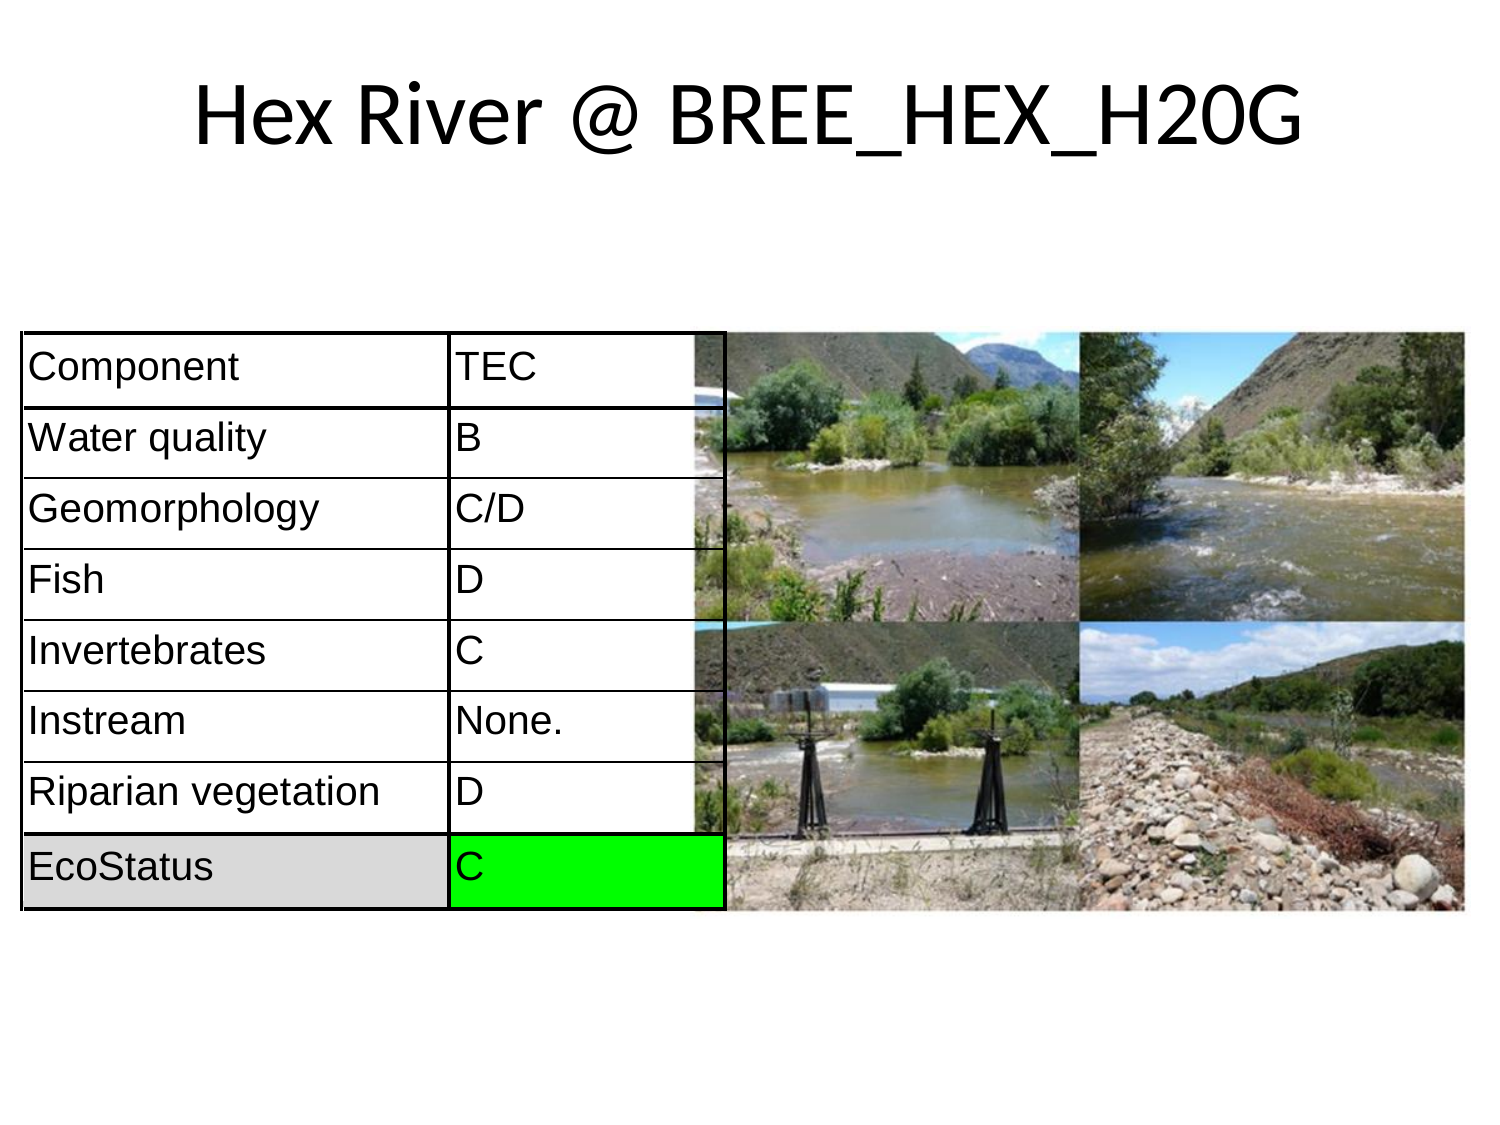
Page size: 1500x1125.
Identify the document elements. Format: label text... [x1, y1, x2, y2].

picture [8, 330, 741, 969]
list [690, 326, 1471, 919]
title Hex River @ BREE_HEX_H20G [75, 45, 1425, 233]
